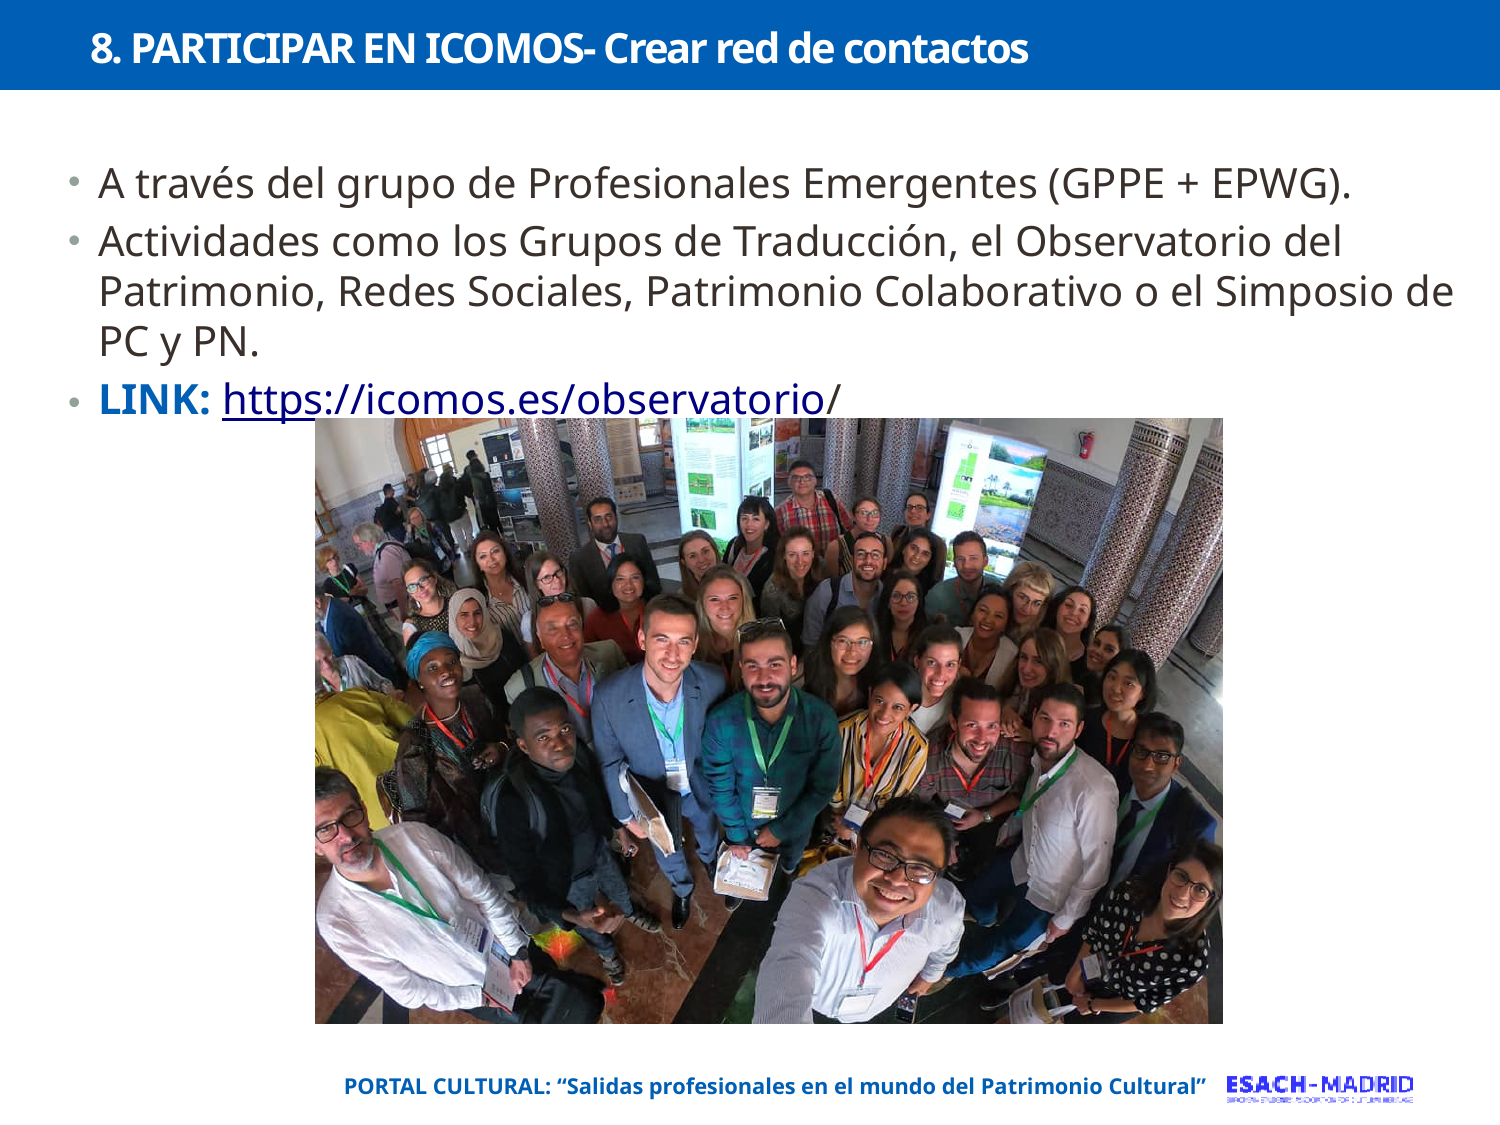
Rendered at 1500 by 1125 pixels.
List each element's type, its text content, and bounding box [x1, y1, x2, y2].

picture [315, 418, 1223, 1024]
title 8. PARTICIPAR EN ICOMOS- Crear red de contactos [75, 4, 1425, 90]
list A través del grupo de Profesionales Emergentes (GPPE + EPWG). Actividades como los Grupos de Traducción, el Observatorio del Patrimonio, Redes Sociales, Patrimonio Colaborativo o el Simposio de PC y PN. LINK: https://icomos.es/observatorio/ [53, 149, 1471, 892]
picture [1222, 1063, 1429, 1118]
